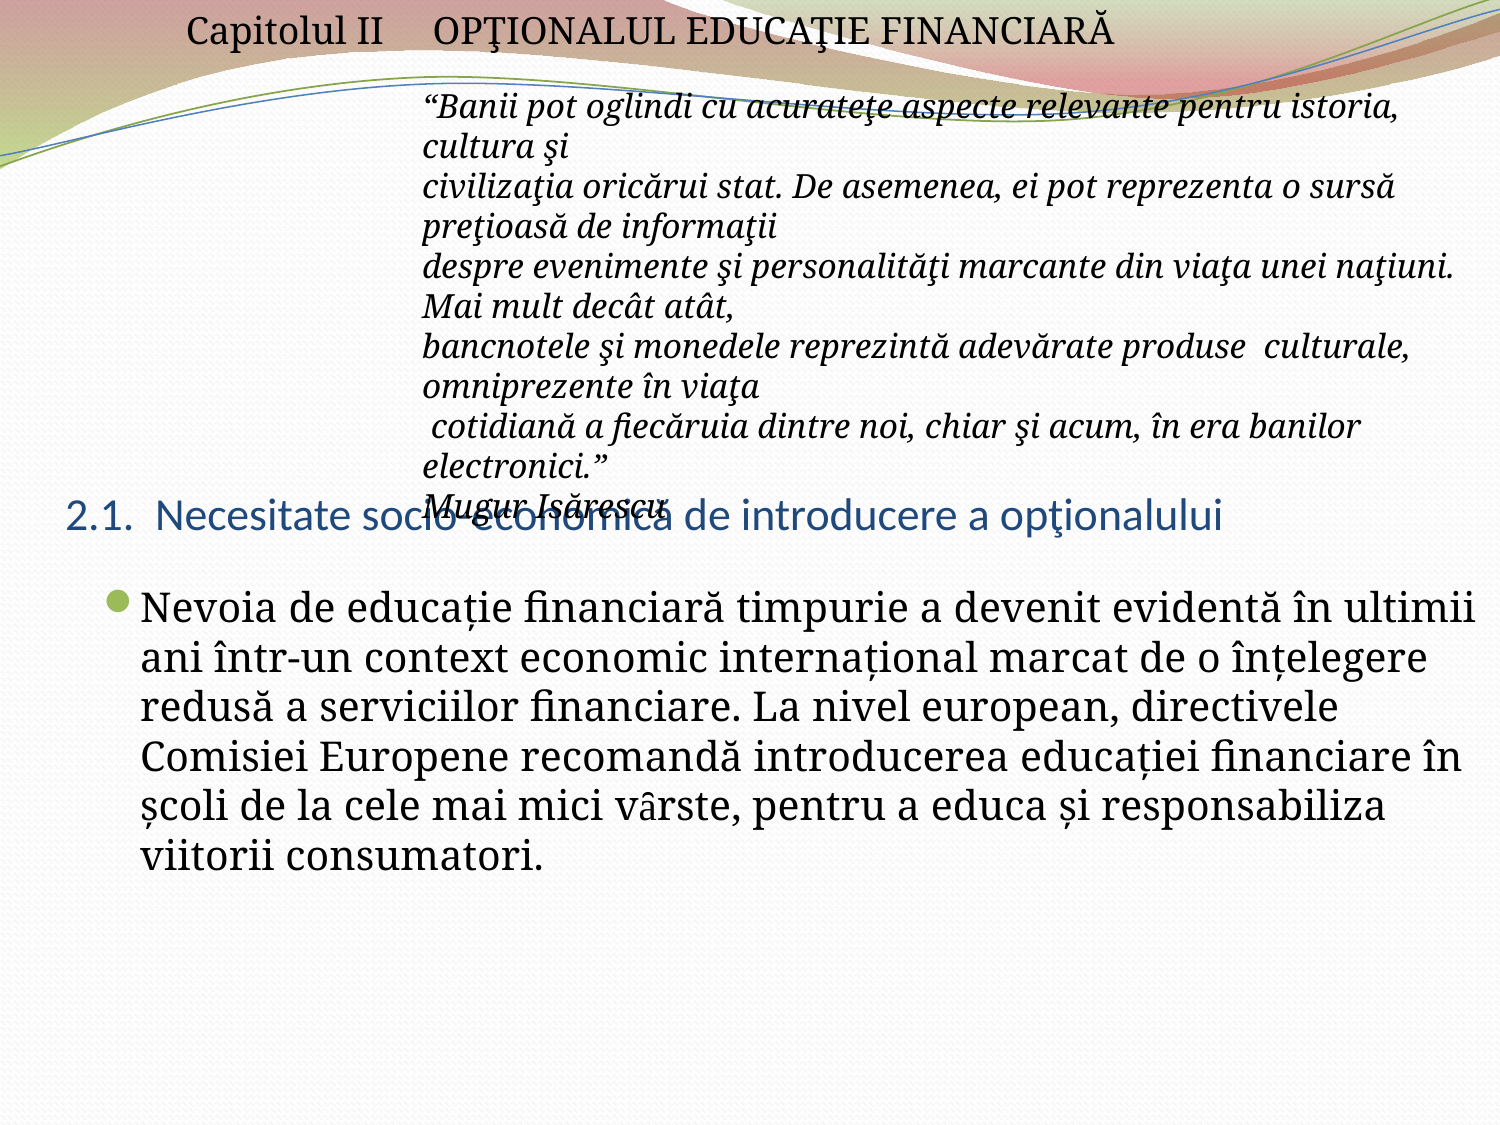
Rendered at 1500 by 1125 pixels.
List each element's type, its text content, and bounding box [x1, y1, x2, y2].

title 2.1. Necesitate socio-economică de introducere a opţionalului [64, 468, 407, 540]
list Nevoia de educaţie financiară timpurie a devenit evidentă în ultimii ani într-un context economic internaţional marcat de o înţelegere redusă a serviciilor financiare. La nivel european, directivele Comisiei Europene recomandă introducerea educaţiei financiare în şcoli de la cele mai mici vȃrste, pentru a educa şi responsabiliza viitorii consumatori. [88, 574, 1500, 894]
text_box “Banii pot oglindi cu acurateţe aspecte relevante pentru istoria, cultura şi civilizaţia oricărui stat. De asemenea, ei pot reprezenta o sursă preţioasă de informaţii despre evenimente şi personalităţi marcante din viaţa unei naţiuni. Mai mult decât atât, bancnotele şi monedele reprezintă adevărate produse culturale, omniprezente în viaţa cotidiană a fiecăruia dintre noi, chiar şi acum, în era banilor electronici.” Mugur Isărescu [407, 78, 1500, 577]
text_box Capitolul II OPŢIONALUL EDUCAŢIE FINANCIARĂ [171, 0, 1247, 60]
